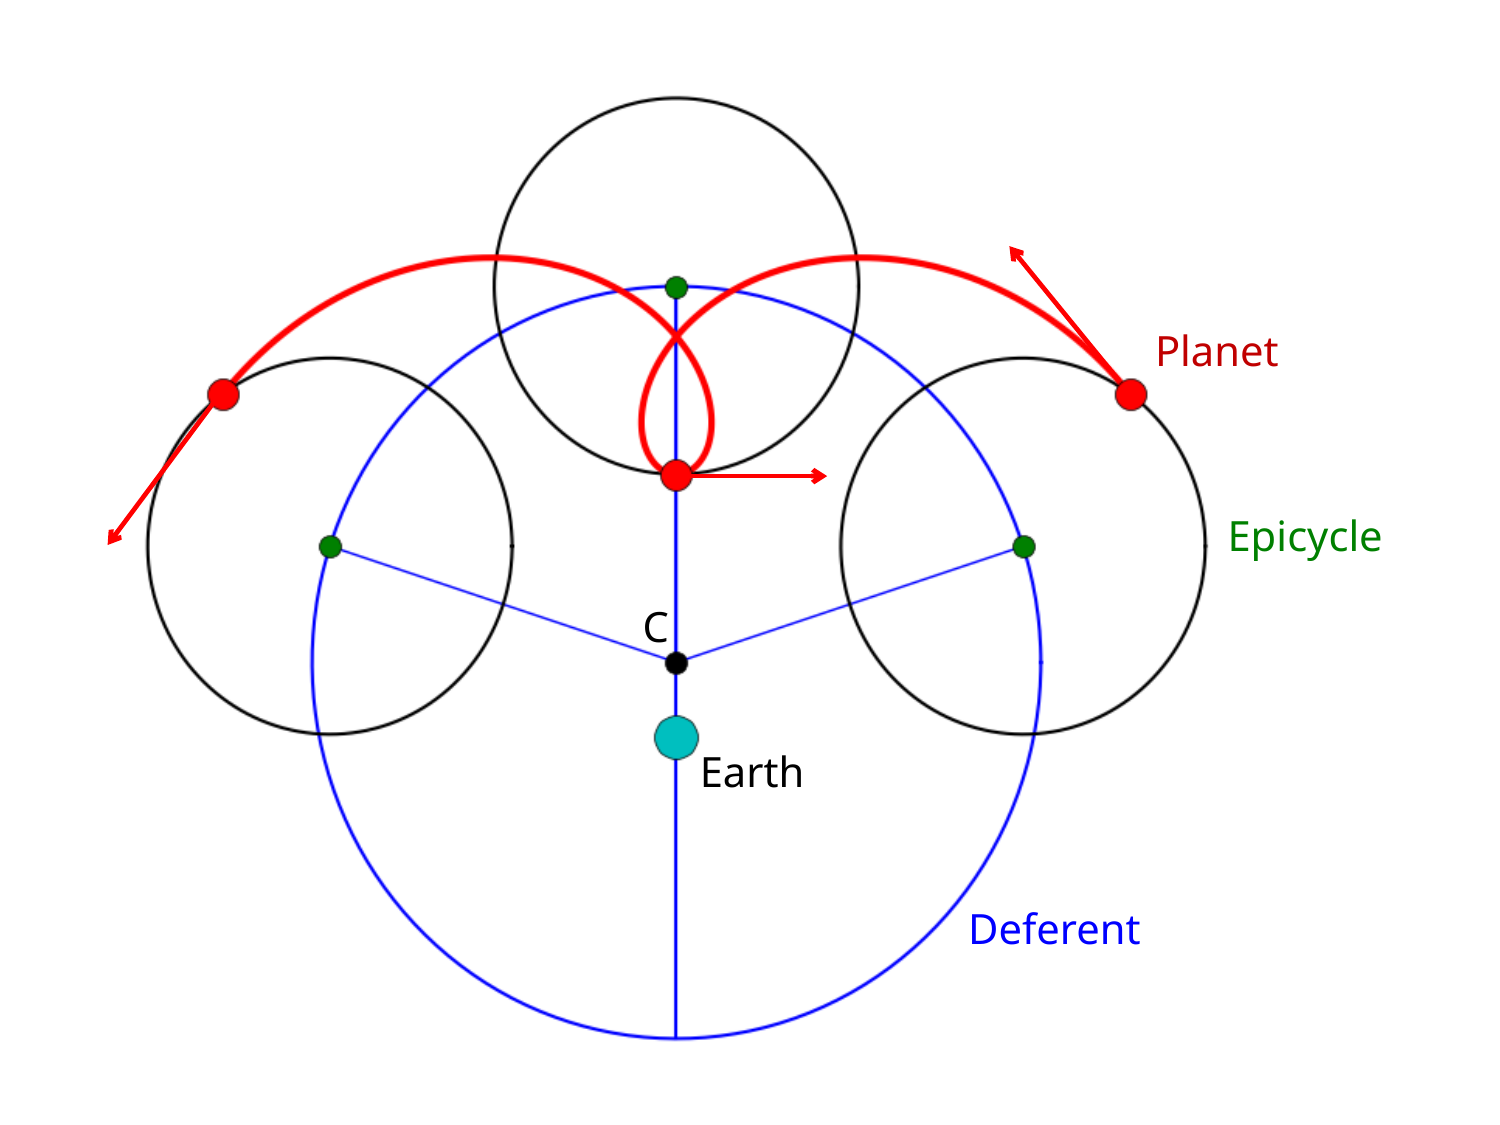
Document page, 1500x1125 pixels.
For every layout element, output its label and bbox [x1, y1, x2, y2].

text_box [88, 52, 1412, 1073]
